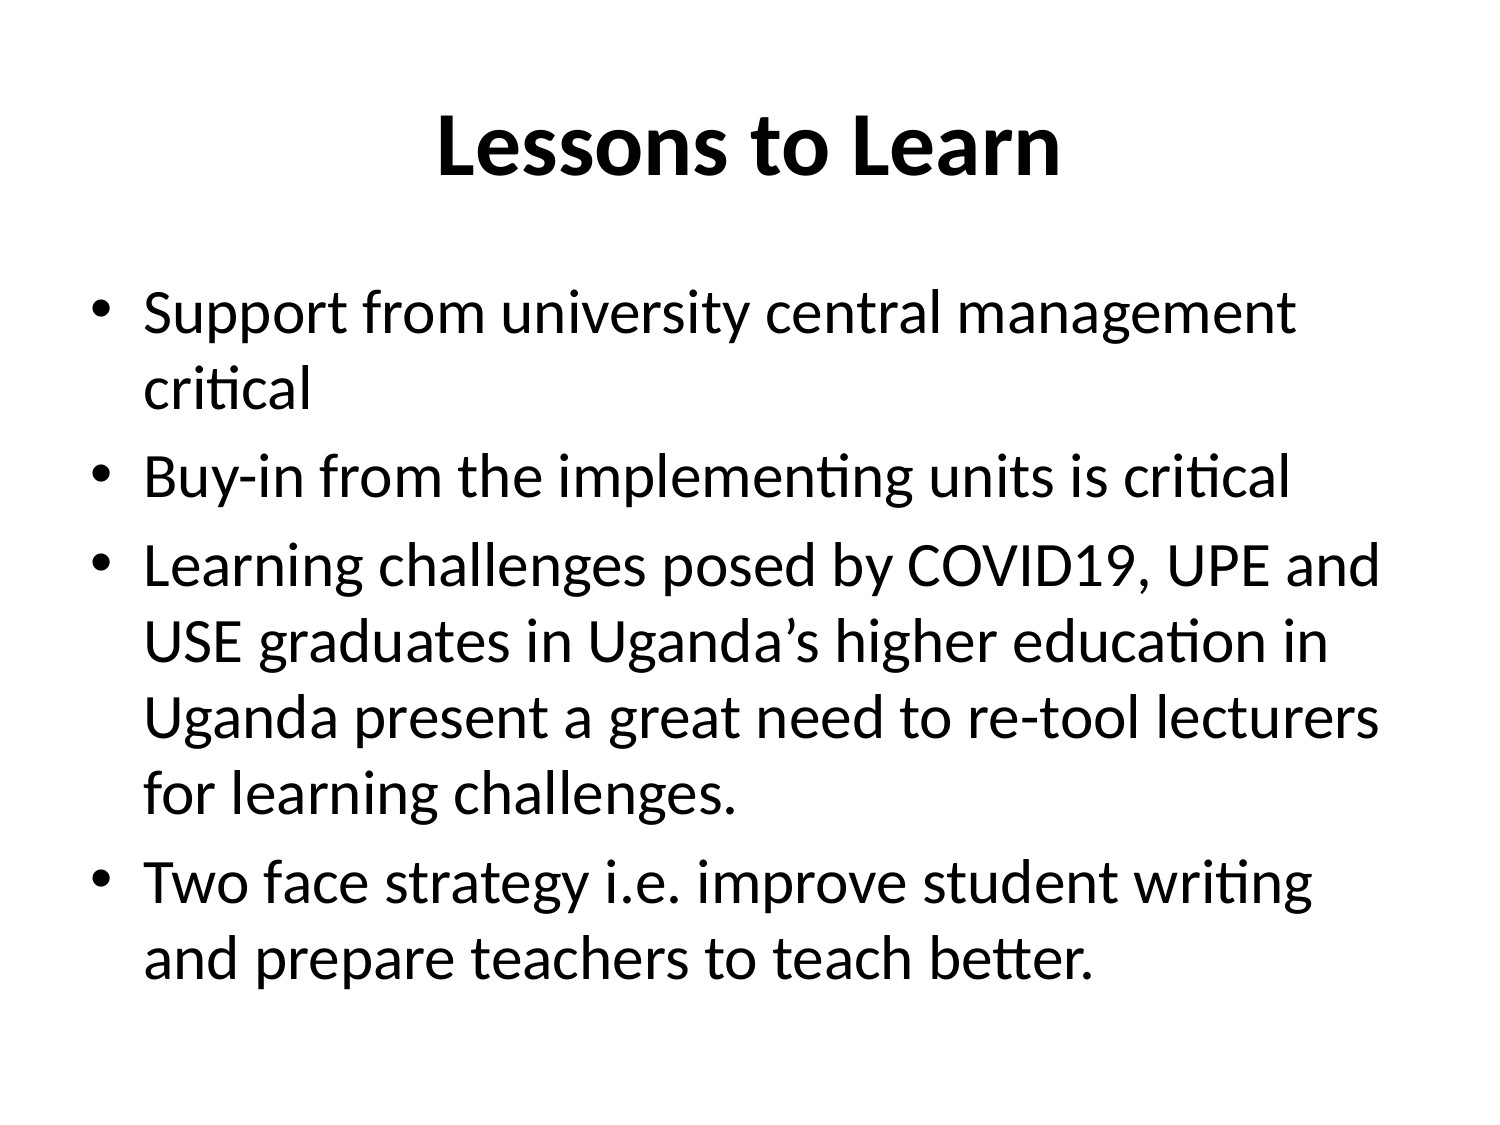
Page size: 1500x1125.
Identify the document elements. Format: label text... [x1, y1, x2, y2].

title Lessons to Learn [75, 45, 1425, 233]
list Support from university central management critical Buy-in from the implementing units is critical Learning challenges posed by COVID19, UPE and USE graduates in Uganda’s higher education in Uganda present a great need to re-tool lecturers for learning challenges. Two face strategy i.e. improve student writing and prepare teachers to teach better. [75, 262, 1425, 1005]
